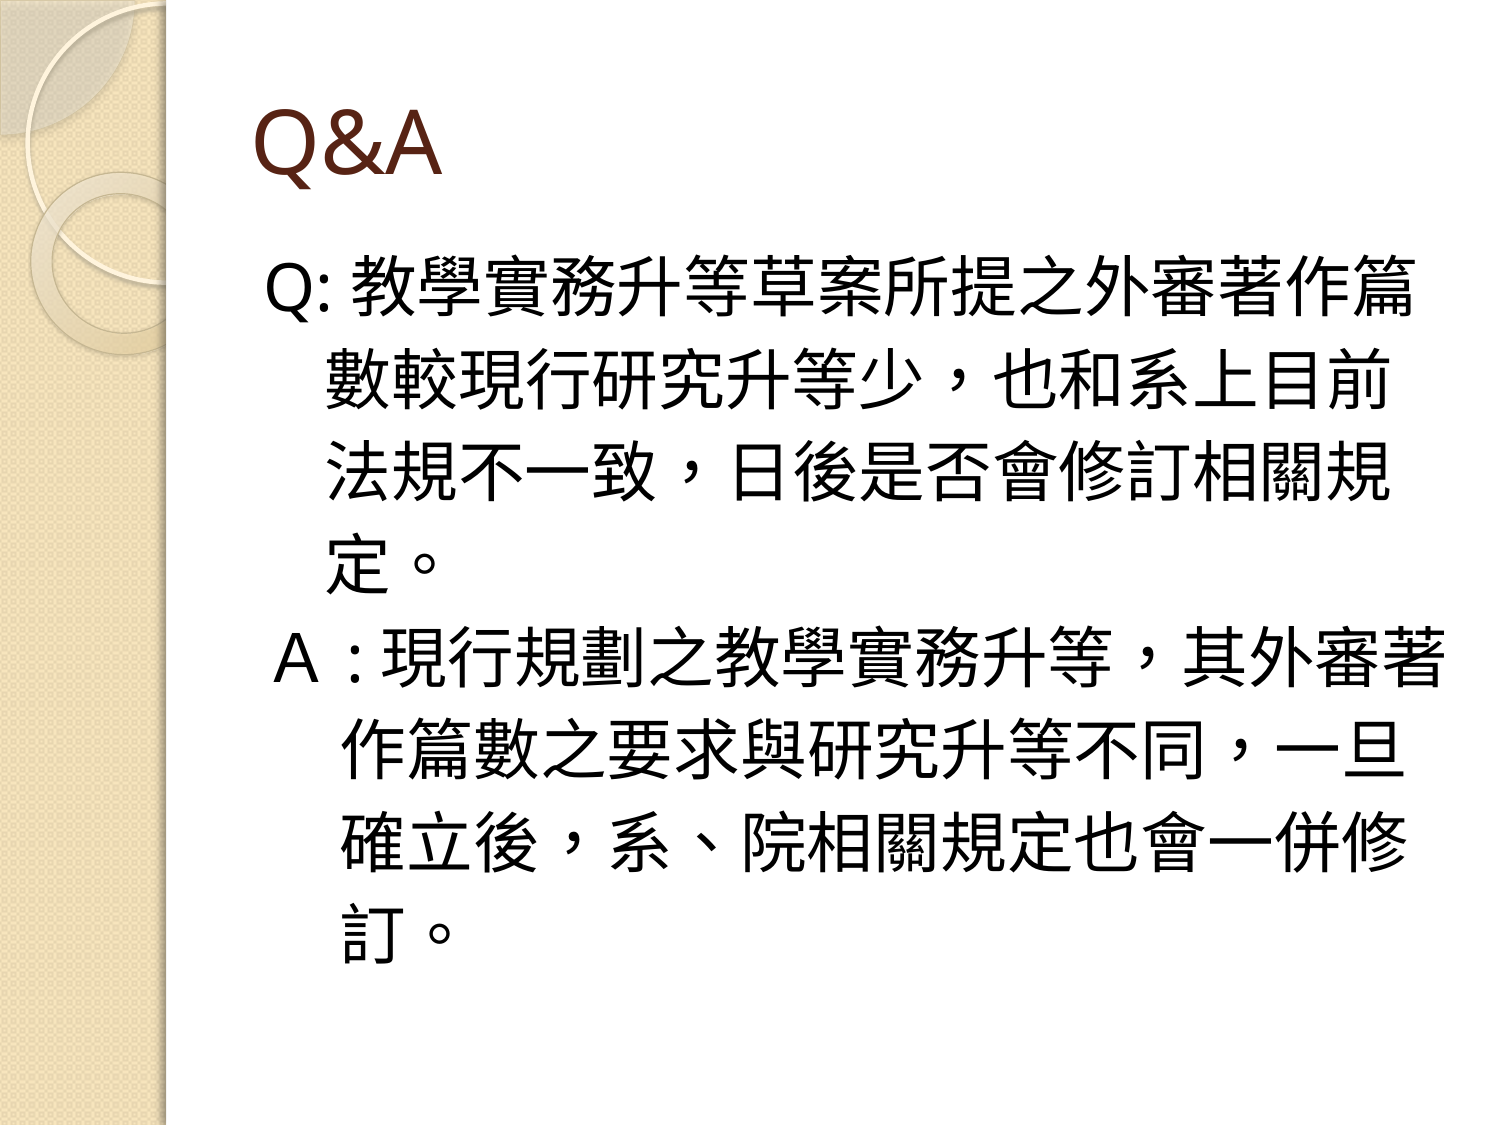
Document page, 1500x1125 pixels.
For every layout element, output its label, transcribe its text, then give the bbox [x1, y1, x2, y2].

title Q&A [235, 45, 1466, 233]
list Q:教學實務升等草案所提之外審著作篇 數較現行研究升等少，也和系上目前 法規不一致，日後是否會修訂相關規 定。 Ａ:現行規劃之教學實務升等，其外審著 作篇數之要求與研究升等不同，一旦 確立後，系、院相關規定也會一併修 訂。 [235, 237, 1466, 1025]
